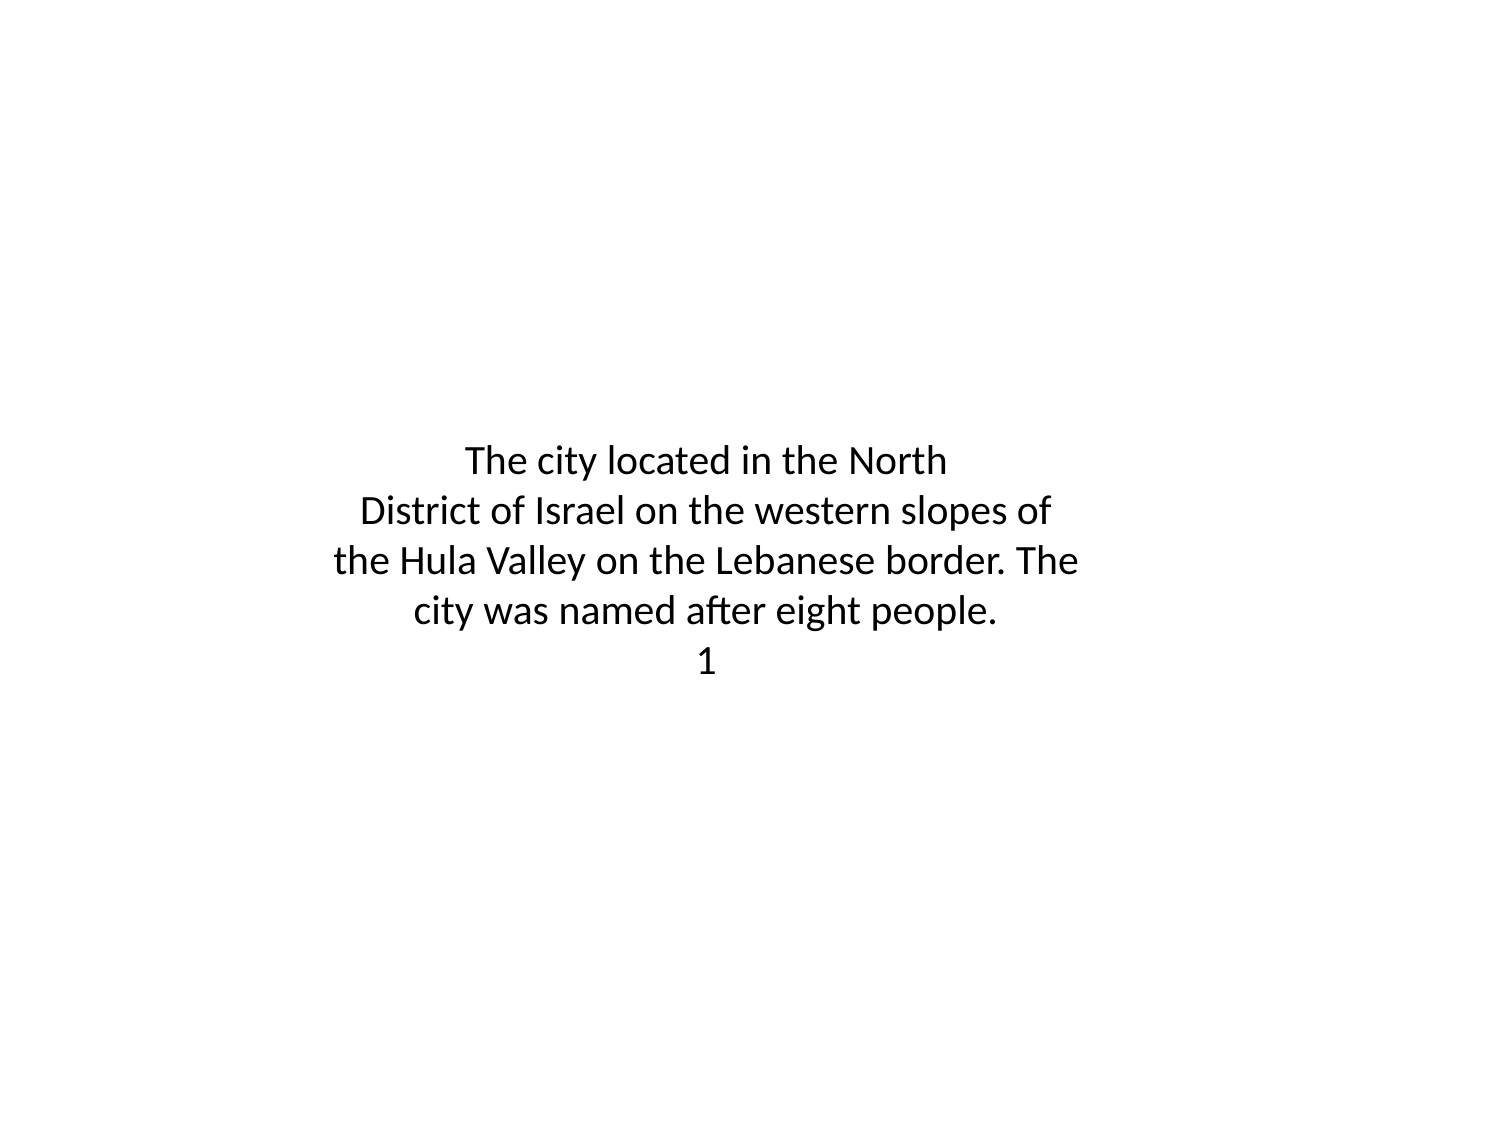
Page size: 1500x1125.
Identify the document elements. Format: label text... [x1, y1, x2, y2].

text_box The city located in the North District of Israel on the western slopes of the Hula Valley on the Lebanese border. The city was named after eight people. 1 [299, 425, 1113, 690]
